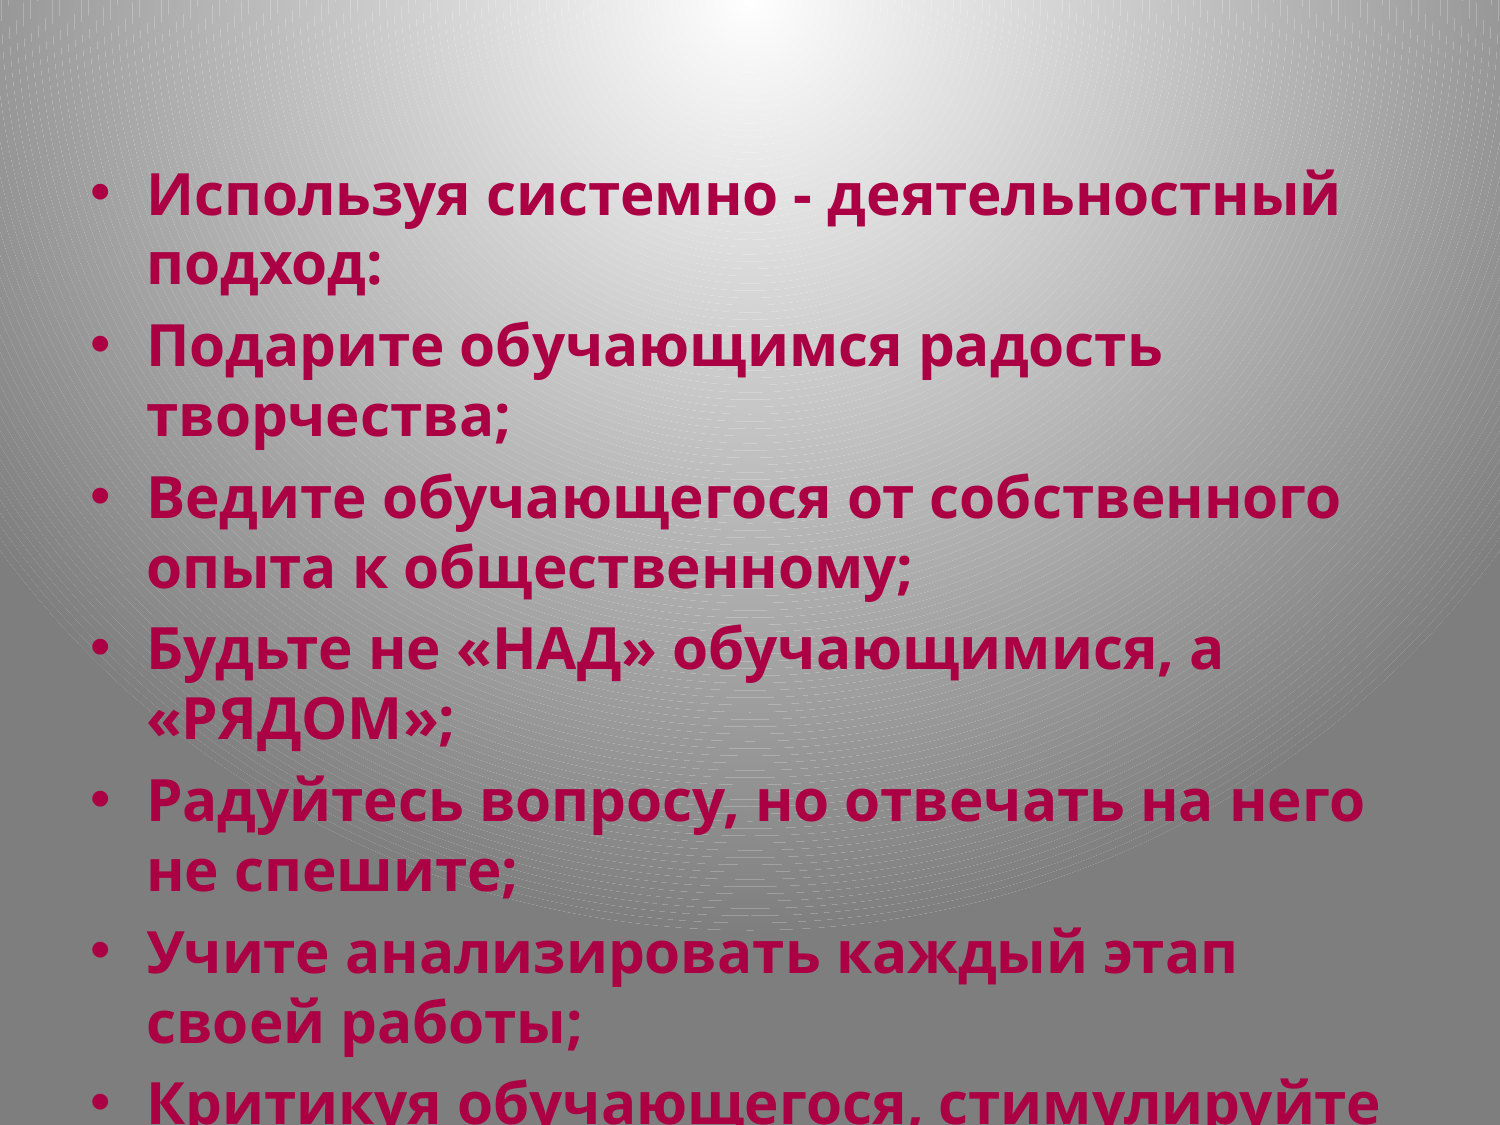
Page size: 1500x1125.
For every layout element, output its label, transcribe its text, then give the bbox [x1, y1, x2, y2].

list Используя системно - деятельностный подход: Подарите обучающимся радость творчества; Ведите обучающегося от собственного опыта к общественному; Будьте не «НАД» обучающимися, а «РЯДОМ»; Радуйтесь вопросу, но отвечать на него не спешите; Учите анализировать каждый этап своей работы; Критикуя обучающегося, стимулируйте его. [75, 149, 1425, 1005]
